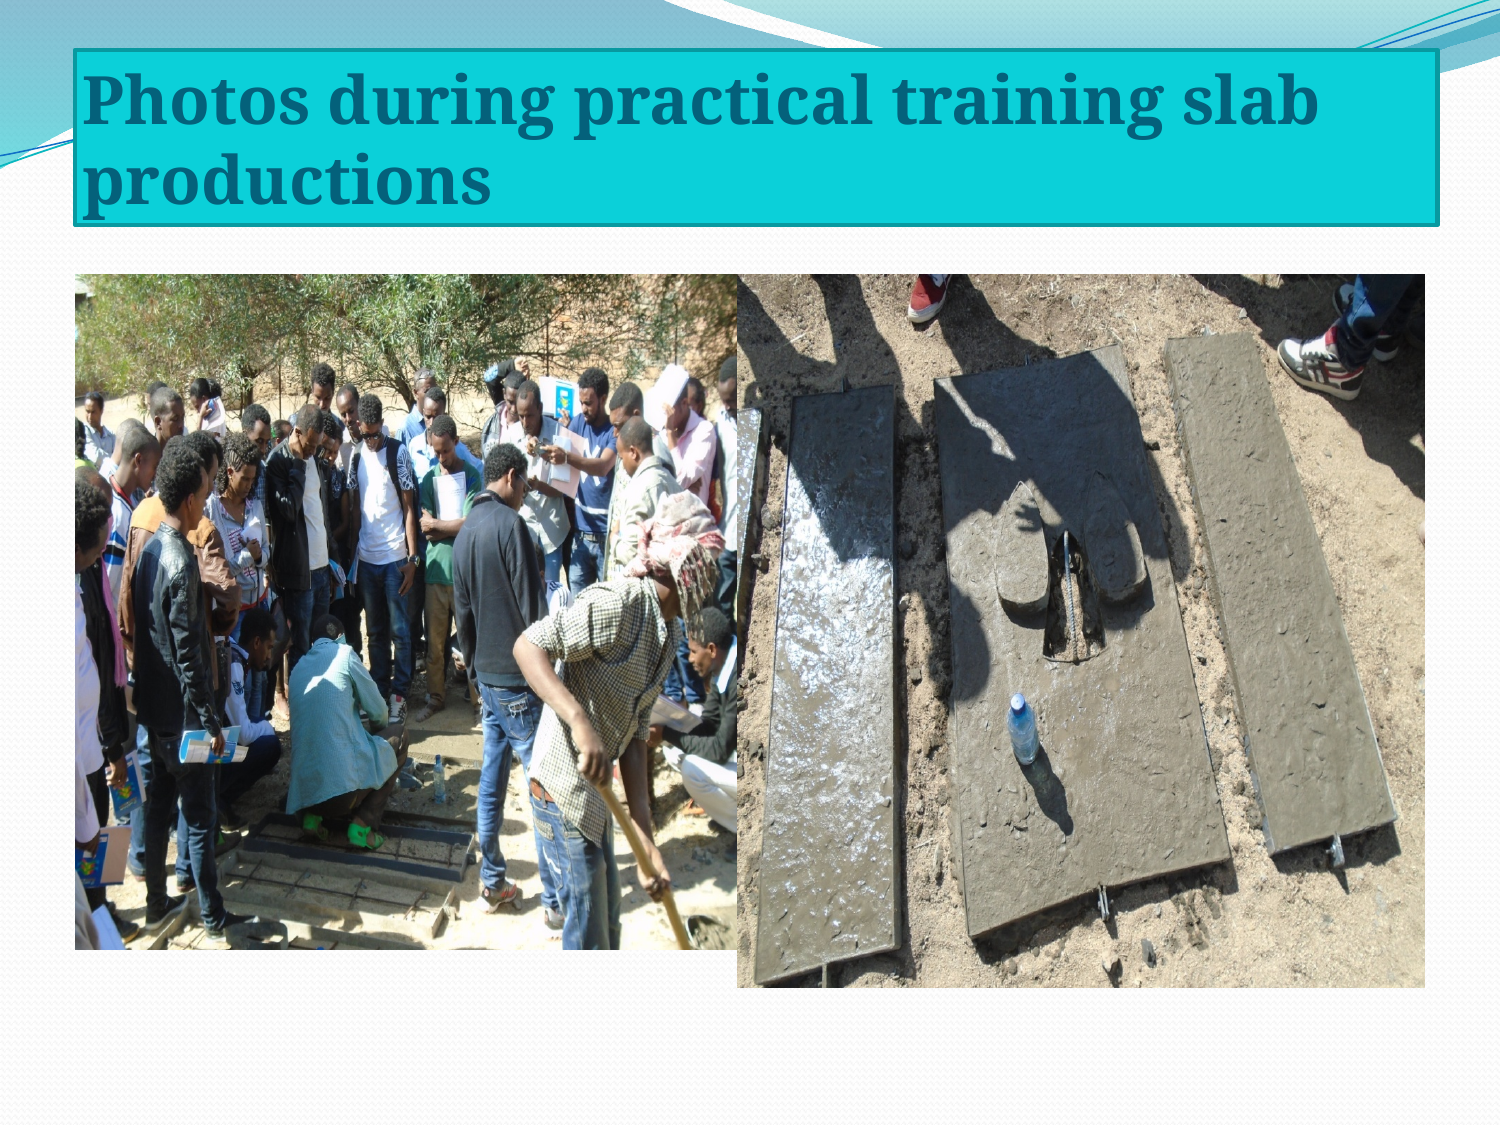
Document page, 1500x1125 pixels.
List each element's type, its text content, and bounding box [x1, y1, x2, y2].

list Photos during practical training slab productions [73, 48, 1440, 227]
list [74, 274, 737, 951]
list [737, 274, 1426, 988]
